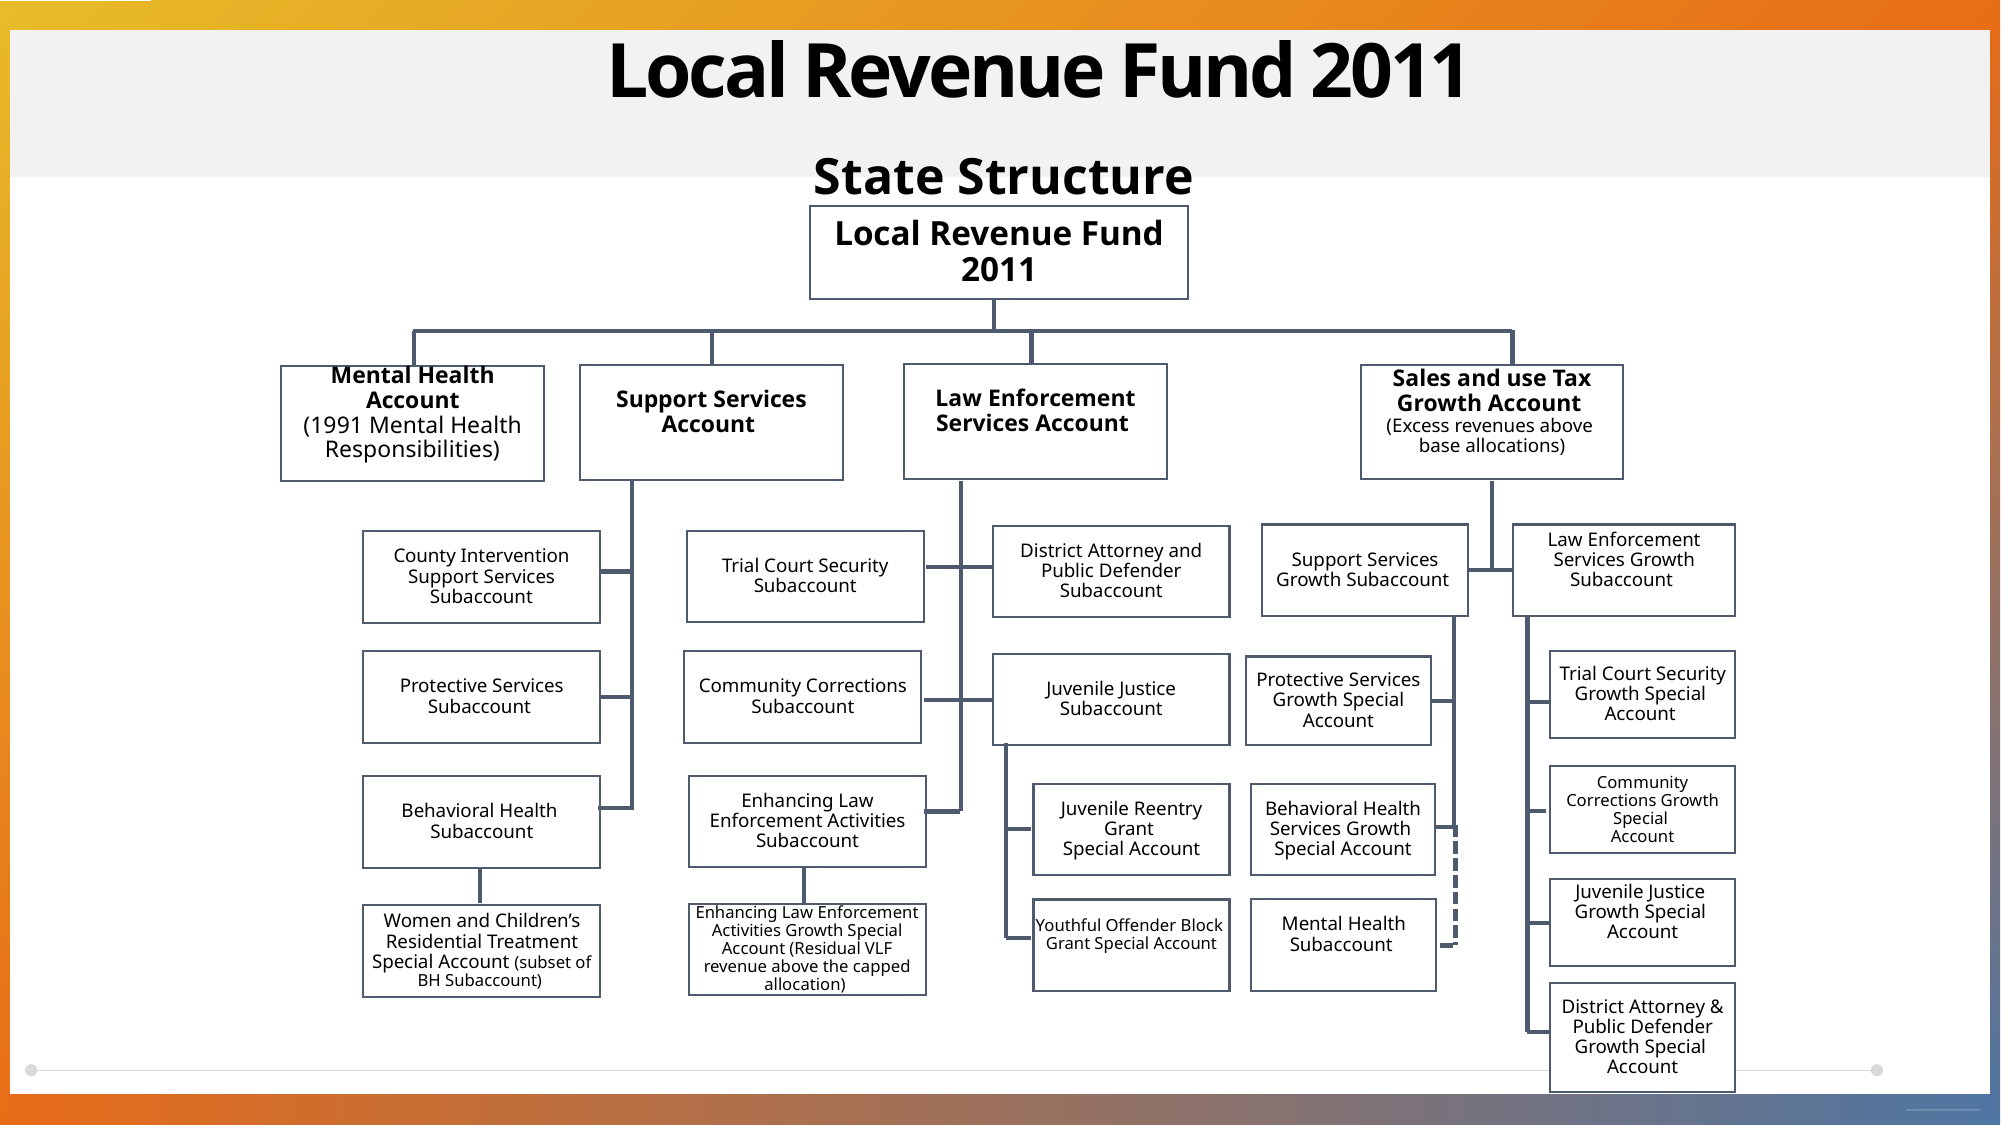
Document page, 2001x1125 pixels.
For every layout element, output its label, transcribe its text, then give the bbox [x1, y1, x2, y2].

title Local Revenue Fund 2011 [244, 32, 1835, 138]
text_box State Structure [746, 130, 1262, 206]
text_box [281, 206, 1736, 1093]
